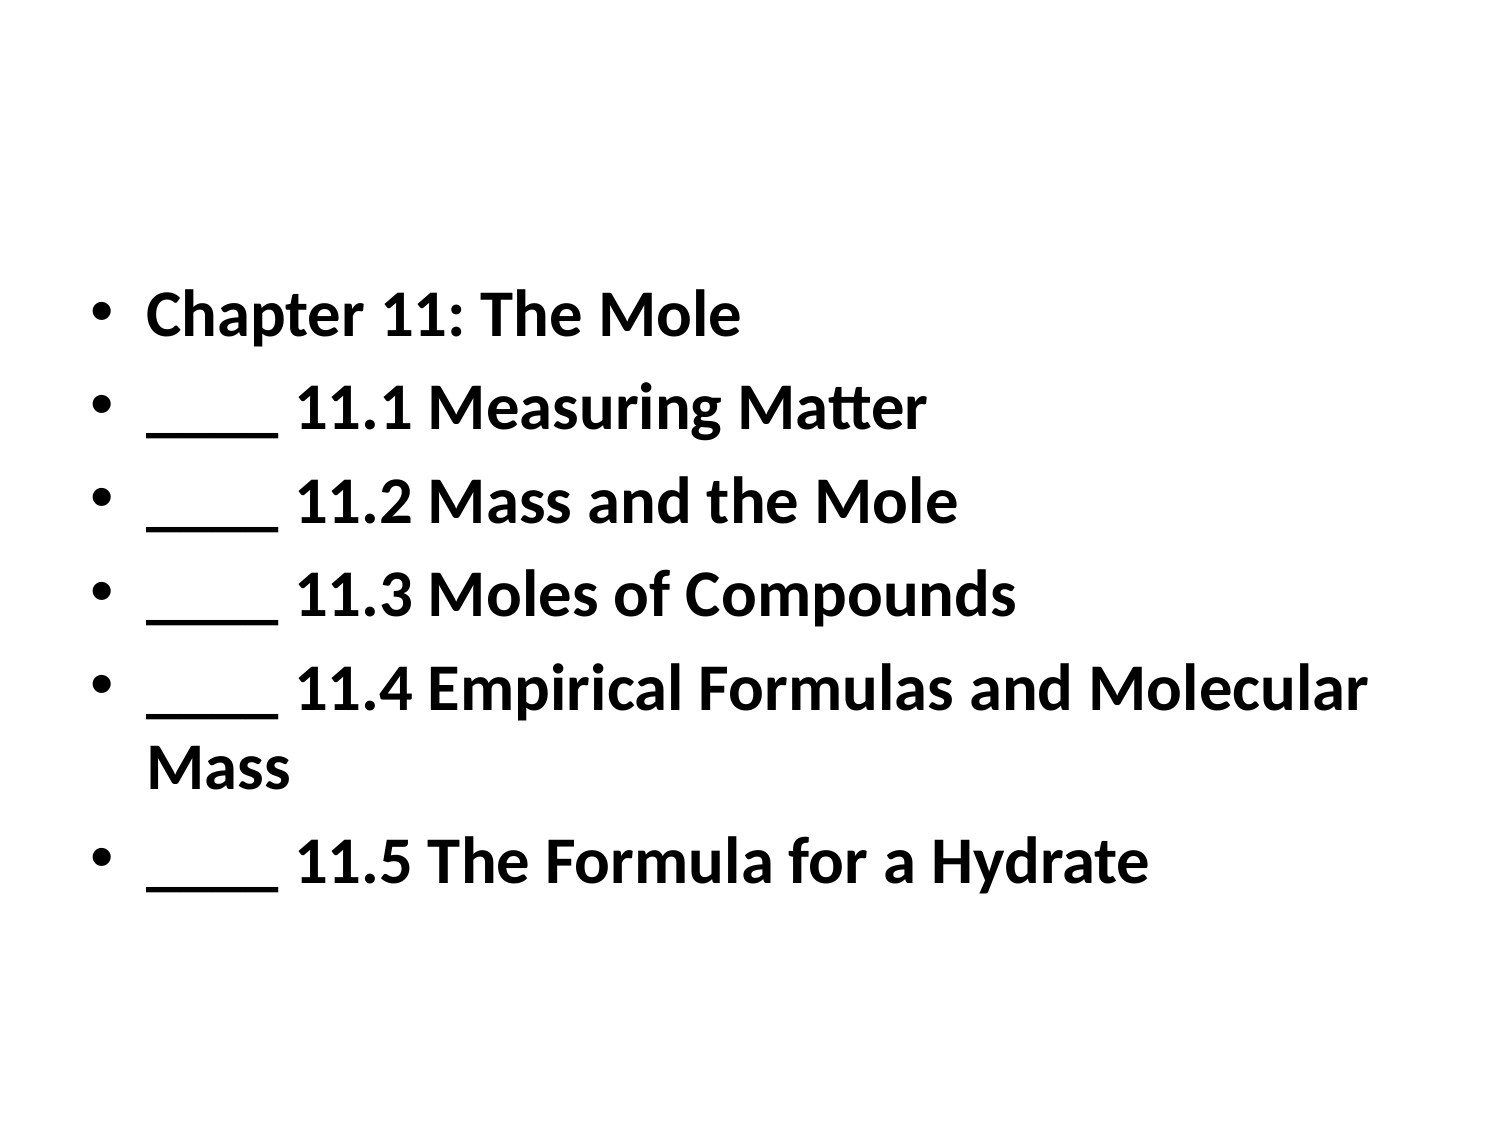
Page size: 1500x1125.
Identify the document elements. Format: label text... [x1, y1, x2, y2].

list Chapter 11: The Mole ____ 11.1 Measuring Matter ____ 11.2 Mass and the Mole ____ 11.3 Moles of Compounds ____ 11.4 Empirical Formulas and Molecular Mass ____ 11.5 The Formula for a Hydrate [75, 262, 1425, 1005]
